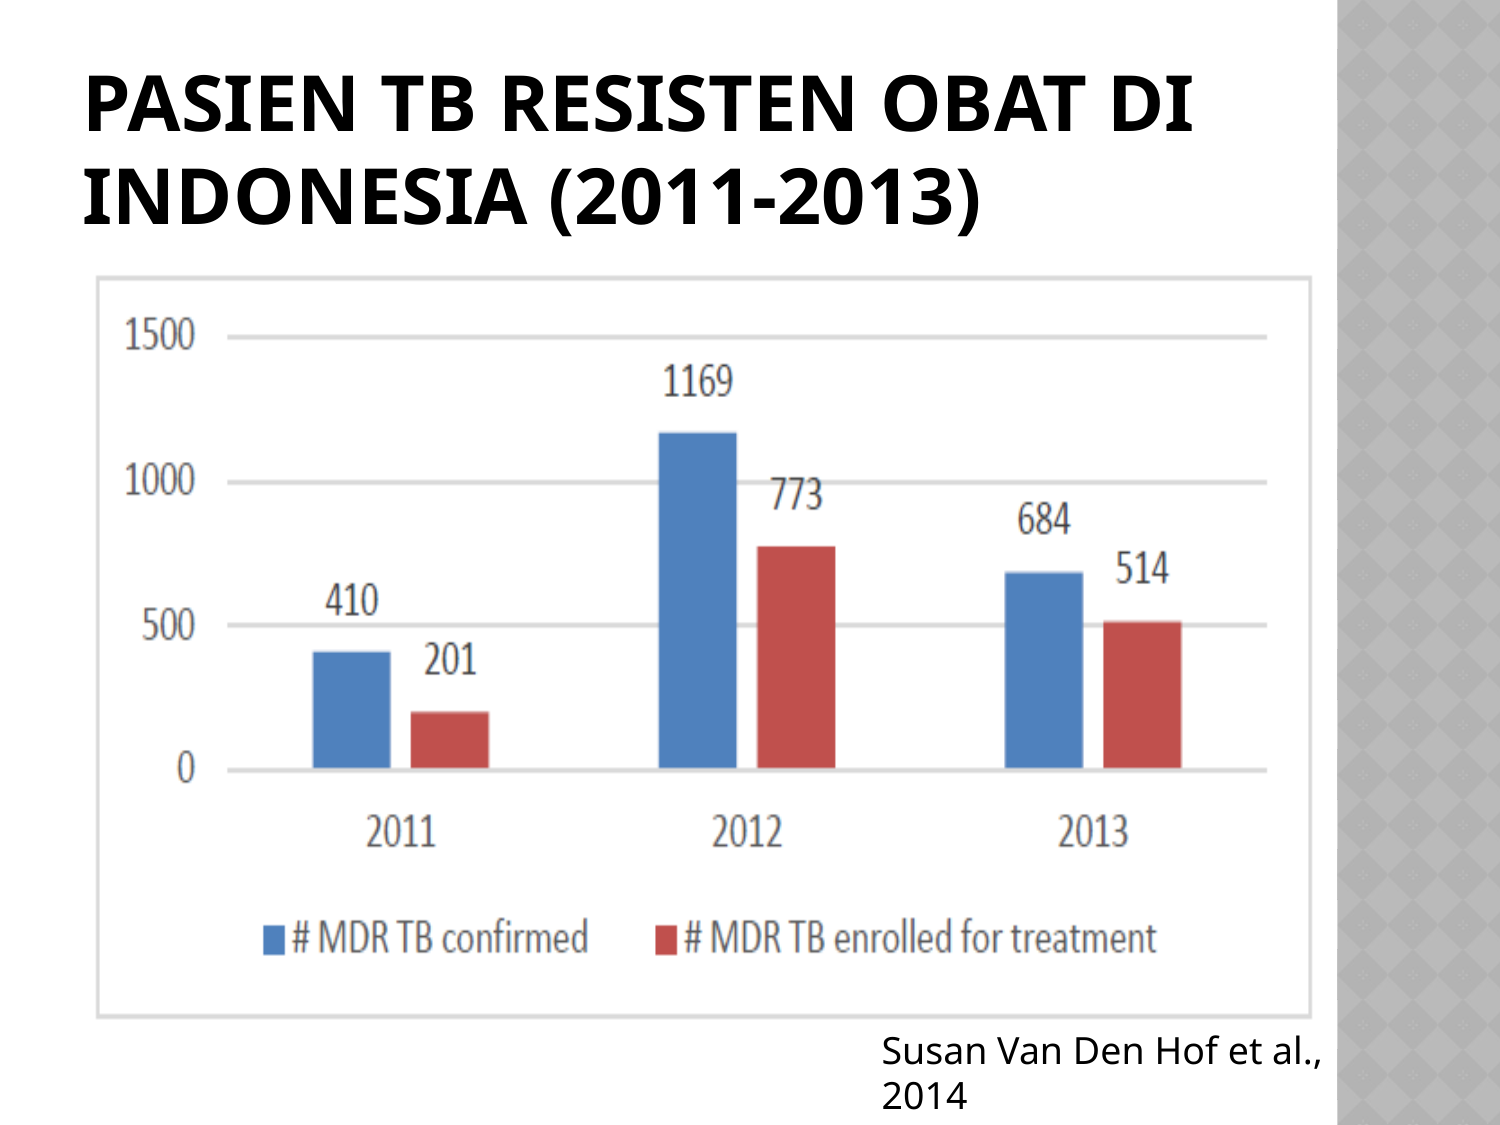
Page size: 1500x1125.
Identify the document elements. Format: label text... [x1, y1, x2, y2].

title PASIEN TB RESISTEN OBAT di INDONESIA (2011-2013) [75, 52, 1263, 240]
text_box Susan Van Den Hof et al., 2014 [867, 1019, 1395, 1125]
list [81, 269, 1325, 1032]
